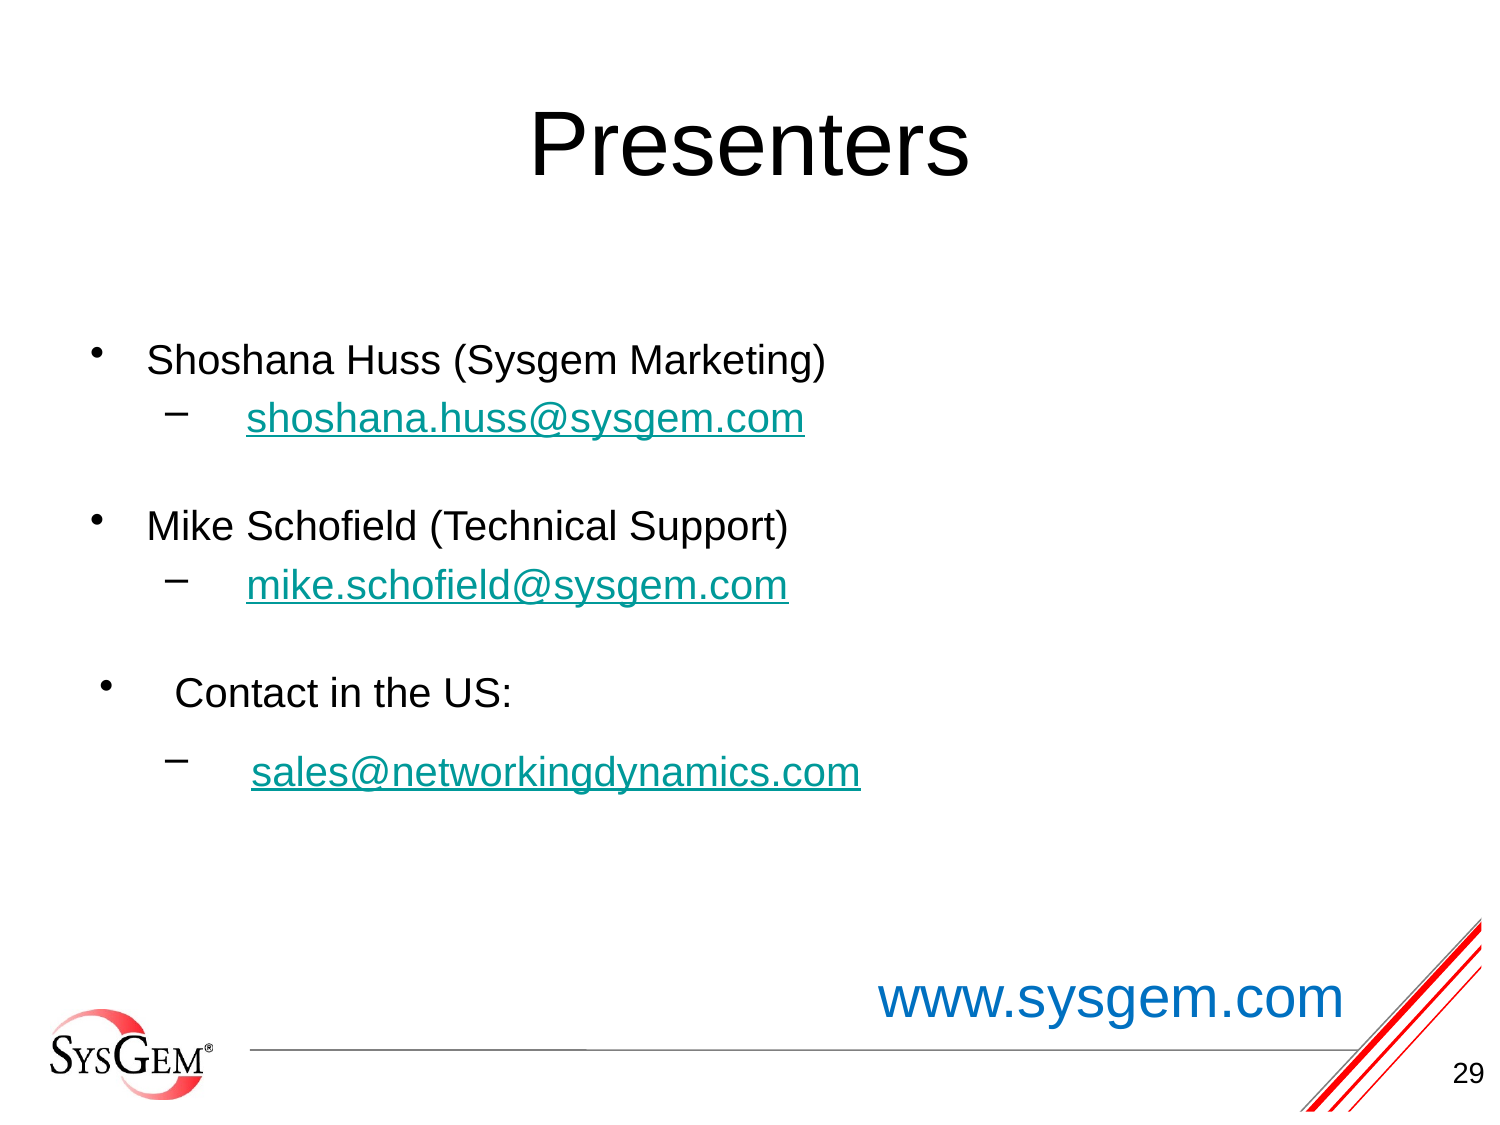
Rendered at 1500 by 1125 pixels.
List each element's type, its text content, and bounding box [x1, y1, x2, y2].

list Shoshana Huss (Sysgem Marketing) shoshana.huss@sysgem.com Mike Schofield (Technical Support) mike.schofield@sysgem.com Contact in the US: sales@networkingdynamics.com www.sysgem.com [75, 324, 1425, 930]
picture [50, 1009, 213, 1100]
title Presenters [75, 45, 1425, 233]
slide_number 29 [1362, 1046, 1500, 1125]
